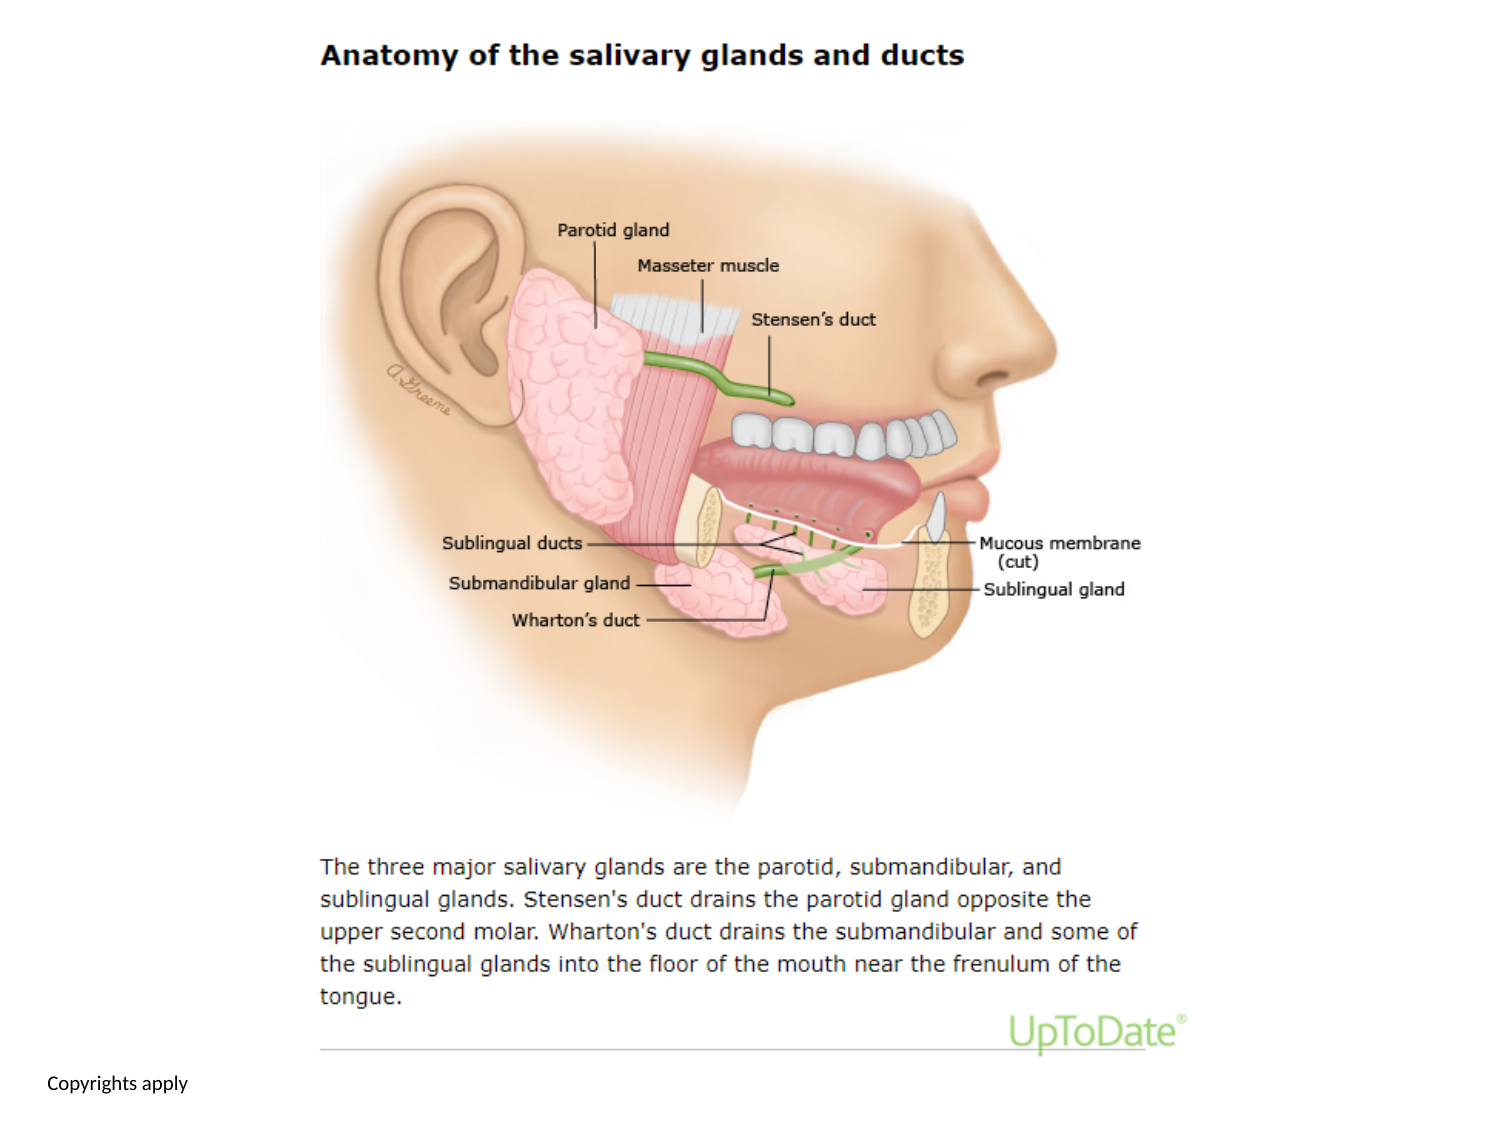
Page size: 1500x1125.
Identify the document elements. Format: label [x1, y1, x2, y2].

picture [308, 0, 1192, 1063]
